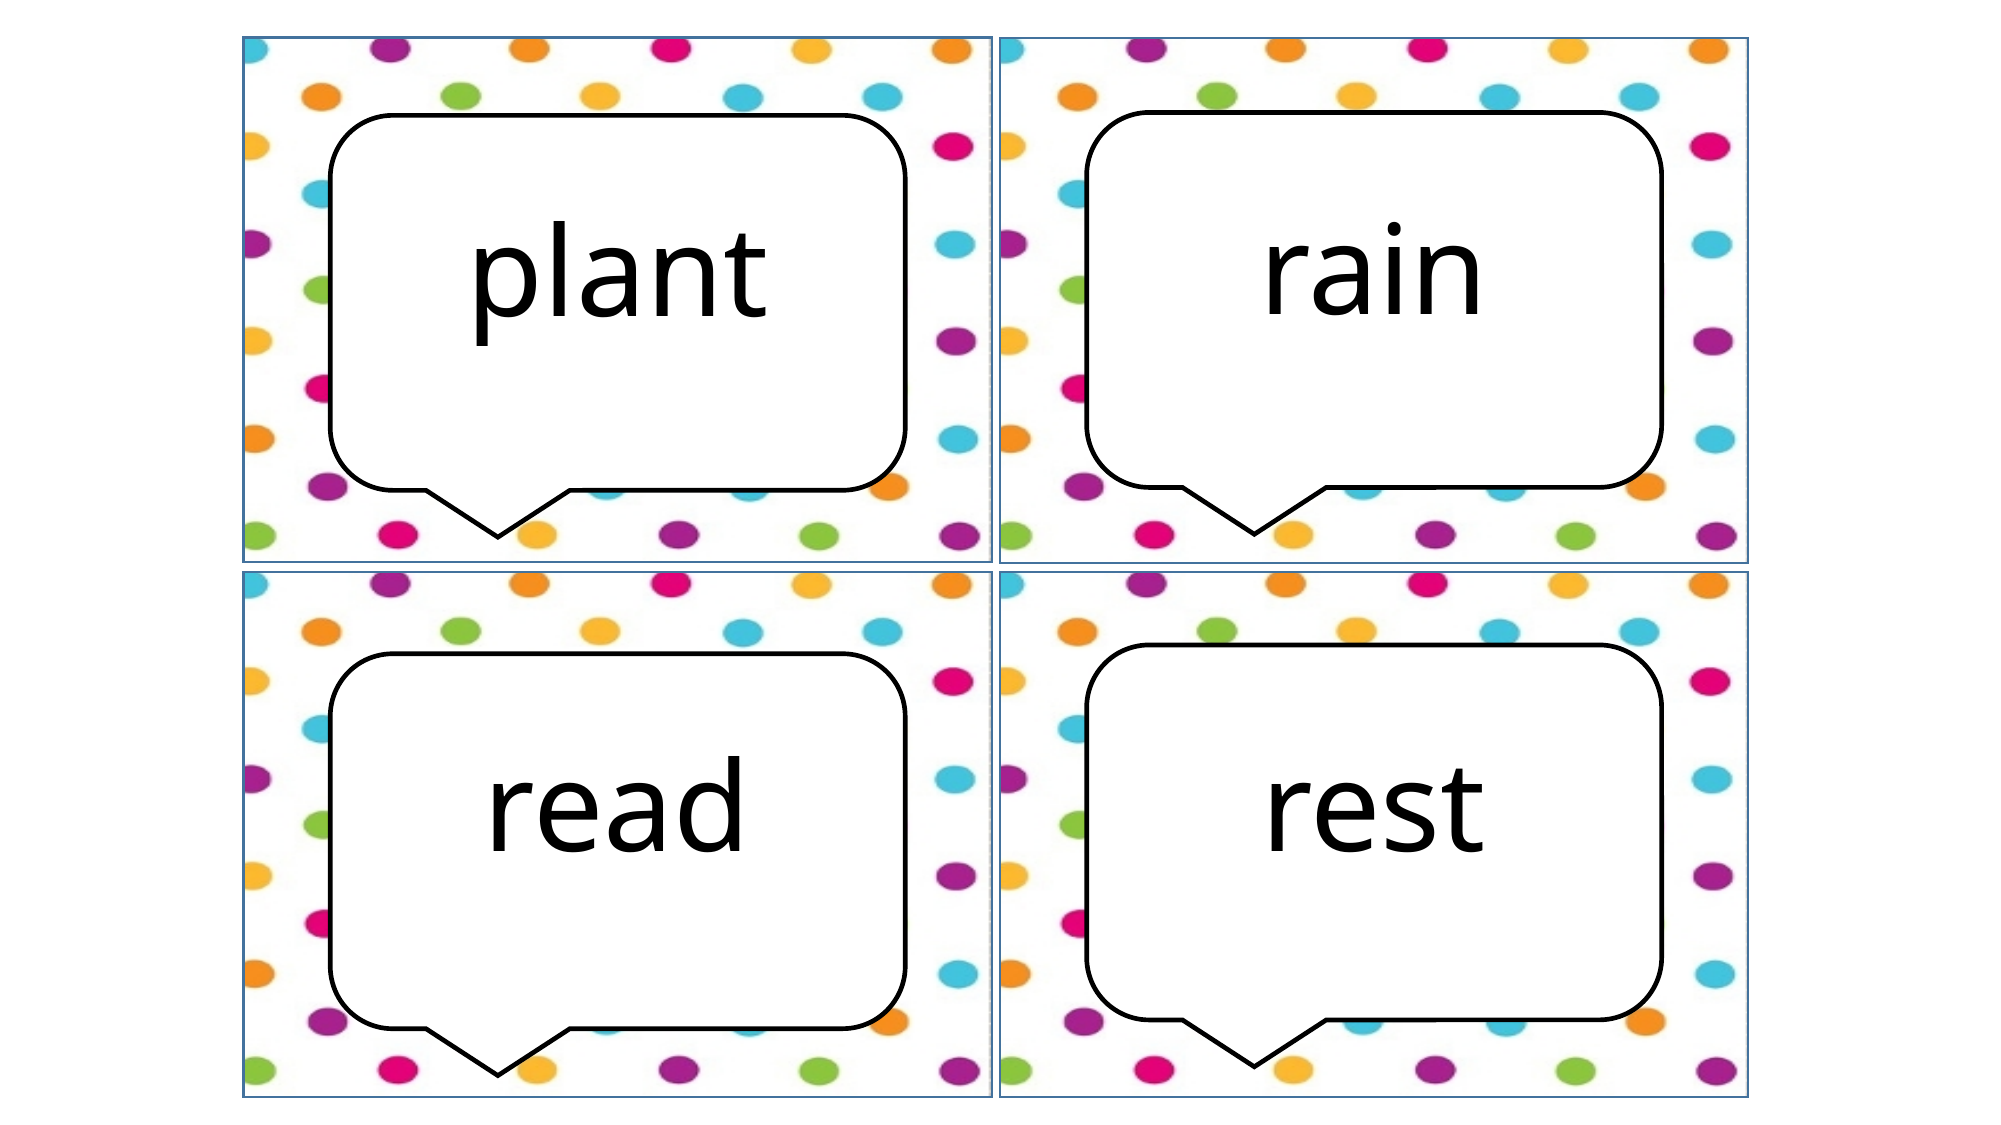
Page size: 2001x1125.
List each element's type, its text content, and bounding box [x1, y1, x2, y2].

text_box [0, 0, 2000, 75]
text_box [999, 75, 1749, 564]
text_box [242, 571, 993, 1098]
text_box [329, 652, 907, 1077]
text_box rain [1086, 182, 1662, 347]
text_box [999, 571, 1749, 1098]
text_box read [329, 718, 906, 884]
text_box [329, 114, 907, 539]
text_box plant [330, 183, 906, 349]
text_box [1085, 111, 1663, 536]
text_box rest [1086, 718, 1662, 884]
text_box [242, 75, 993, 563]
text_box [1085, 643, 1663, 1069]
